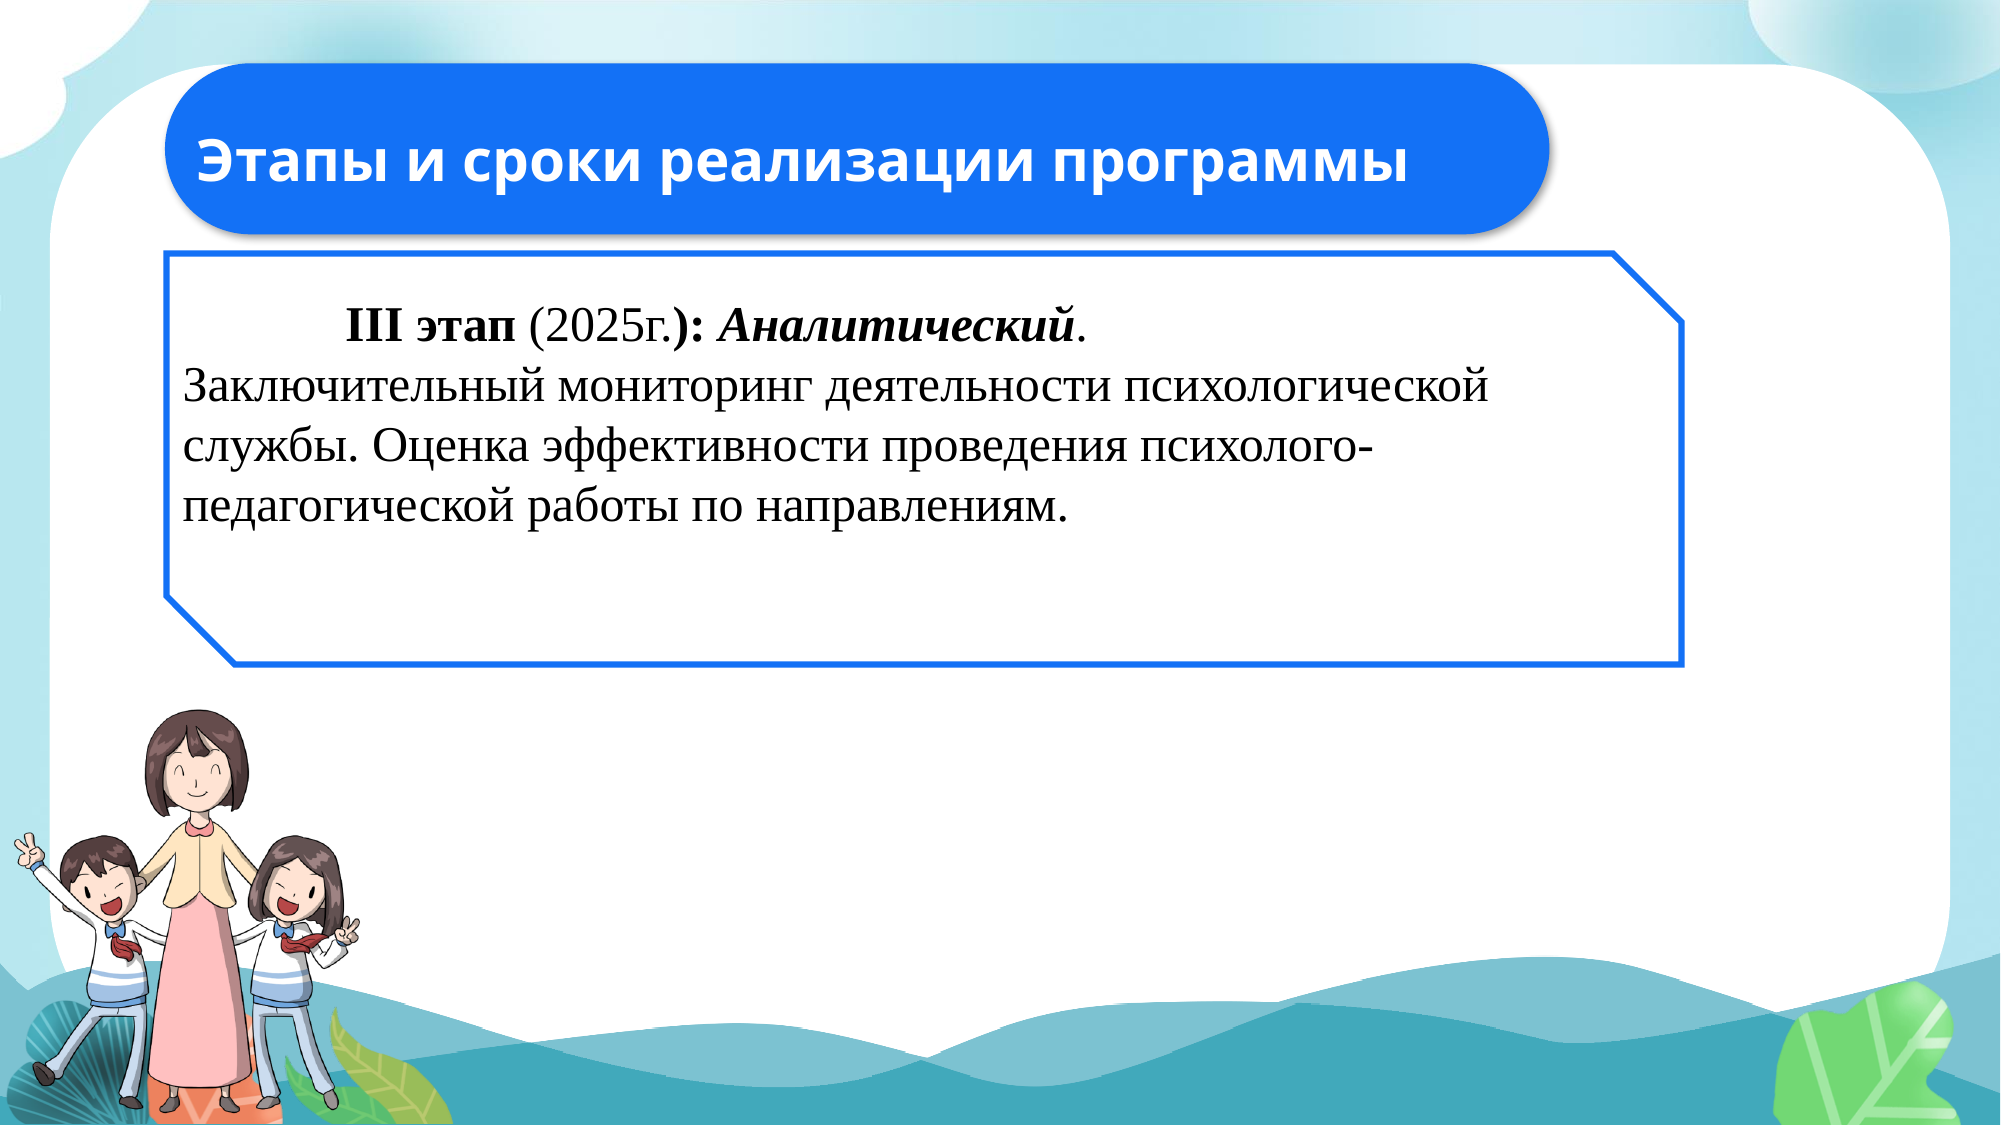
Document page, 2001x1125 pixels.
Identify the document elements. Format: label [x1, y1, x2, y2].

picture [0, 0, 2001, 1125]
text_box [165, 252, 1683, 666]
text_box [1645, 283, 1673, 311]
text_box [164, 45, 1550, 258]
